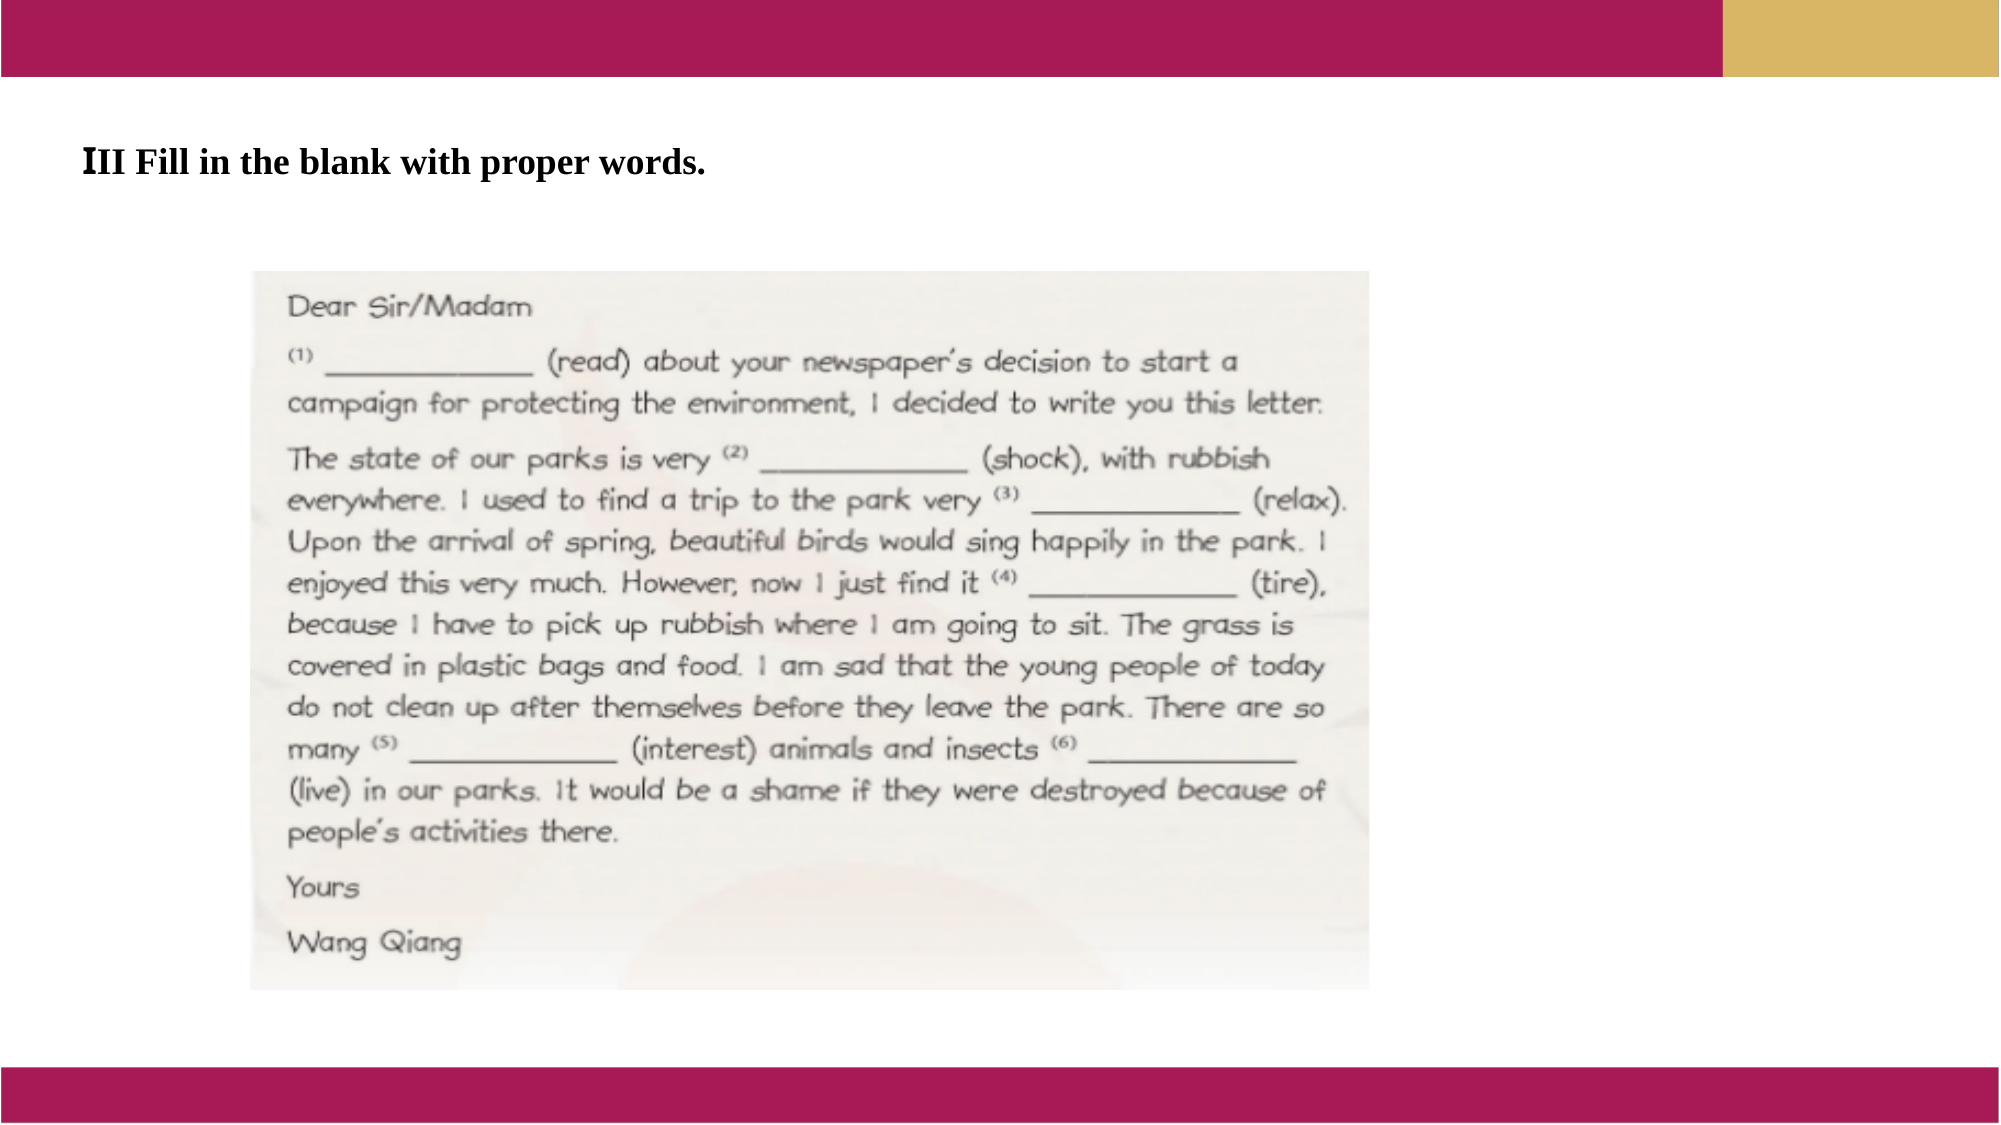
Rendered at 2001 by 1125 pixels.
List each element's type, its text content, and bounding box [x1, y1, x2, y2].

picture [0, 1066, 2000, 1125]
picture [250, 271, 1372, 990]
picture [0, 0, 2000, 78]
text_box III Fill in the blank with proper words. [67, 129, 722, 190]
